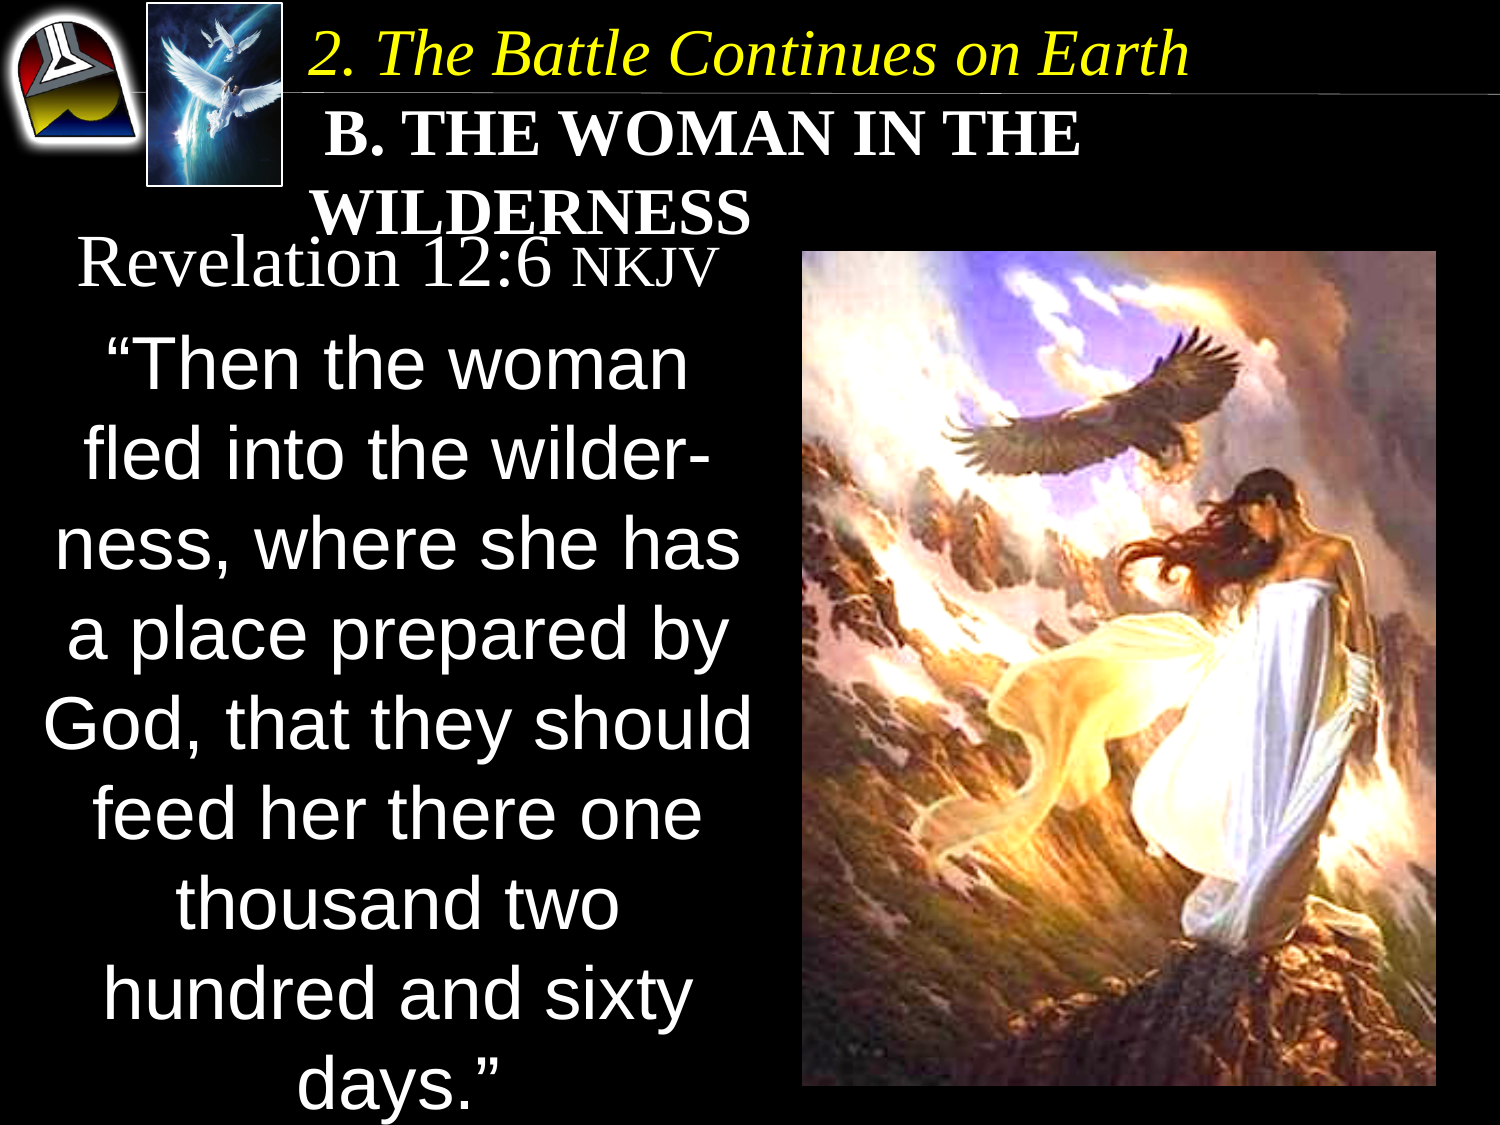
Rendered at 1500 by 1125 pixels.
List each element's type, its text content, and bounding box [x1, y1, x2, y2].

text_box 2. The Battle Continues on Earth b. The Woman in the Wilderness [287, 1, 1500, 256]
picture [0, 0, 157, 159]
text_box Revelation 12:6 NKJV “Then the woman fled into the wilder-ness, where she has a place prepared by God, that they should feed her there one thousand two hundred and sixty days.” [23, 213, 774, 1125]
picture [148, 4, 281, 185]
picture [802, 250, 1436, 1087]
